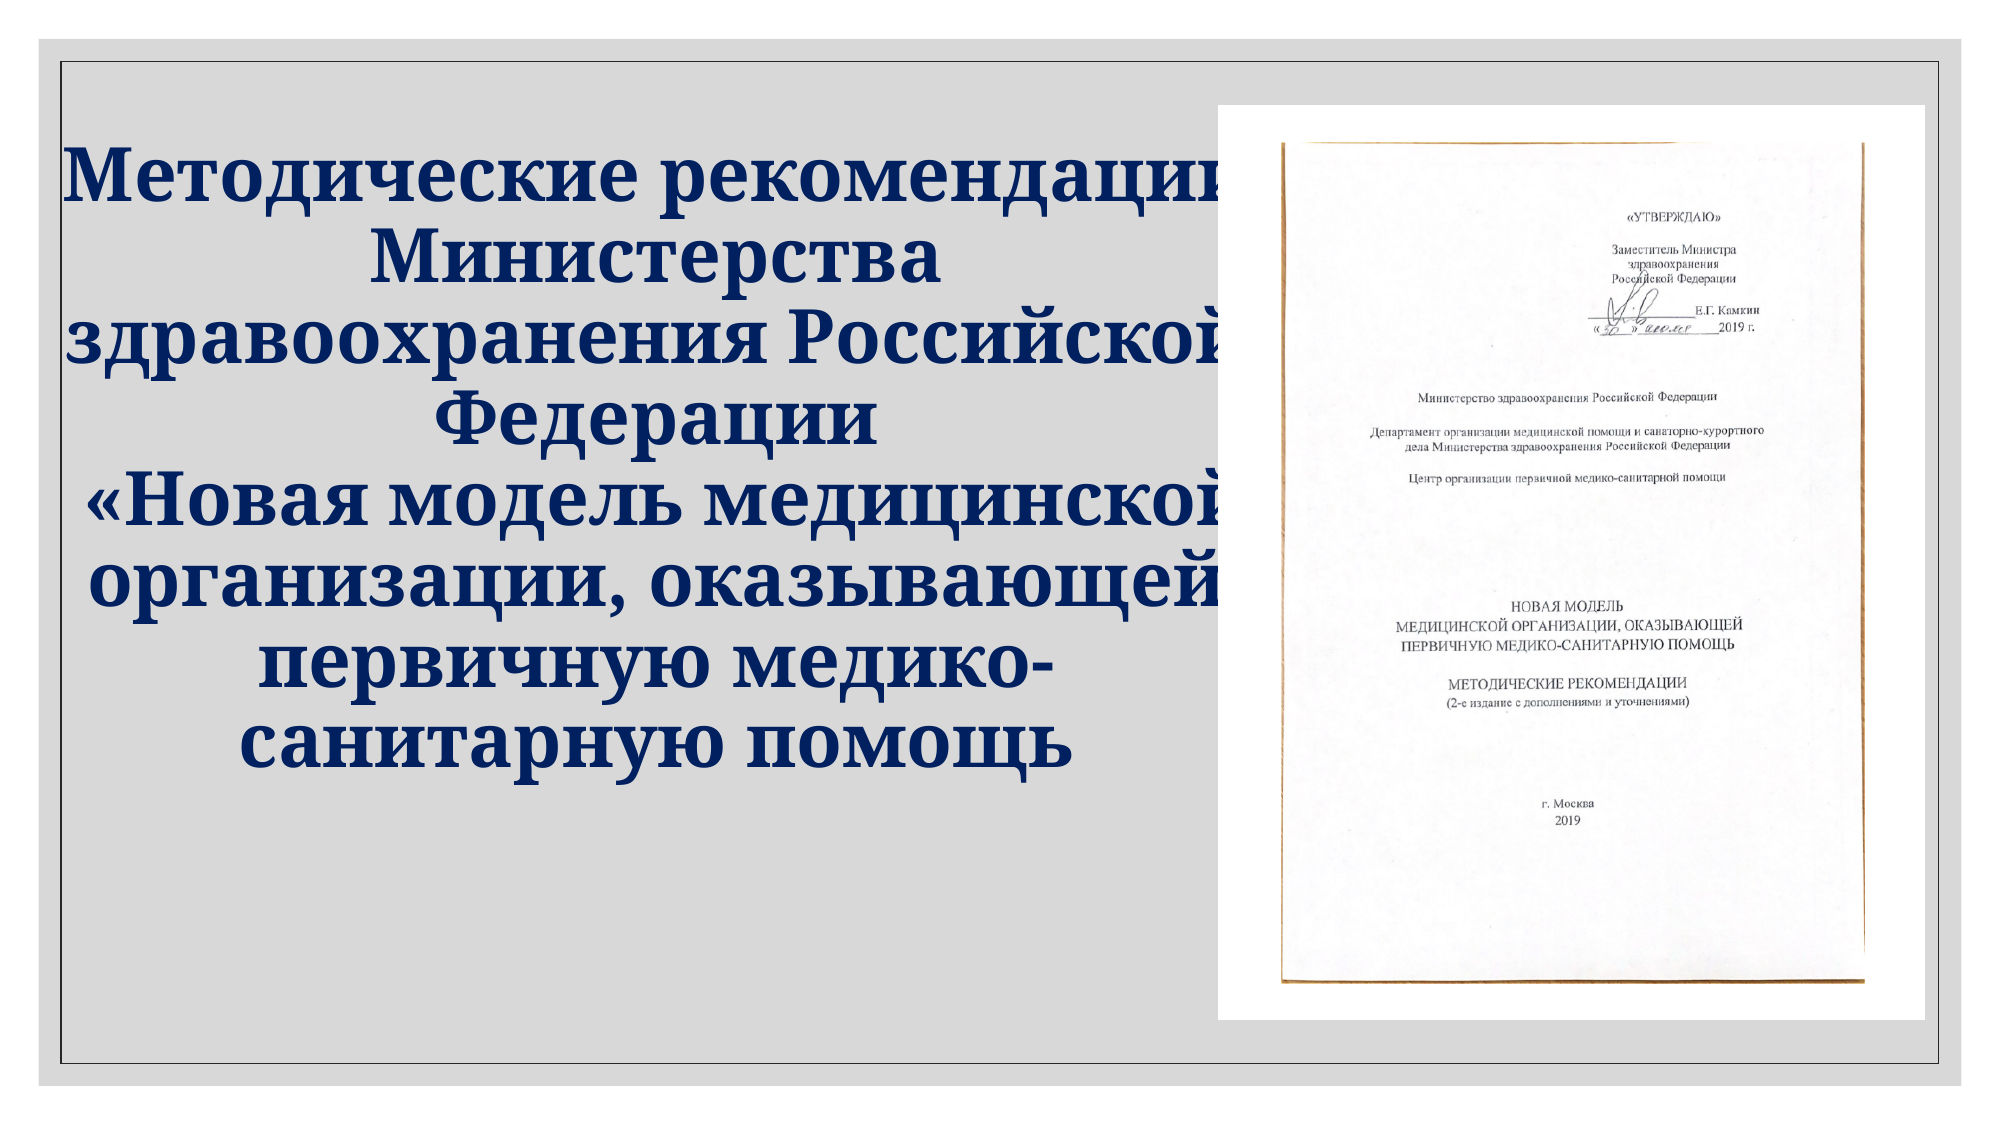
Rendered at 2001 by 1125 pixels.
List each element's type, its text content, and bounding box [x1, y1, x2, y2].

title Методические рекомендации Министерства здравоохранения Российской Федерации «Новая модель медицинской организации, оказывающей первичную медико-санитарную помощь [0, 105, 1213, 906]
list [1218, 105, 1925, 1020]
